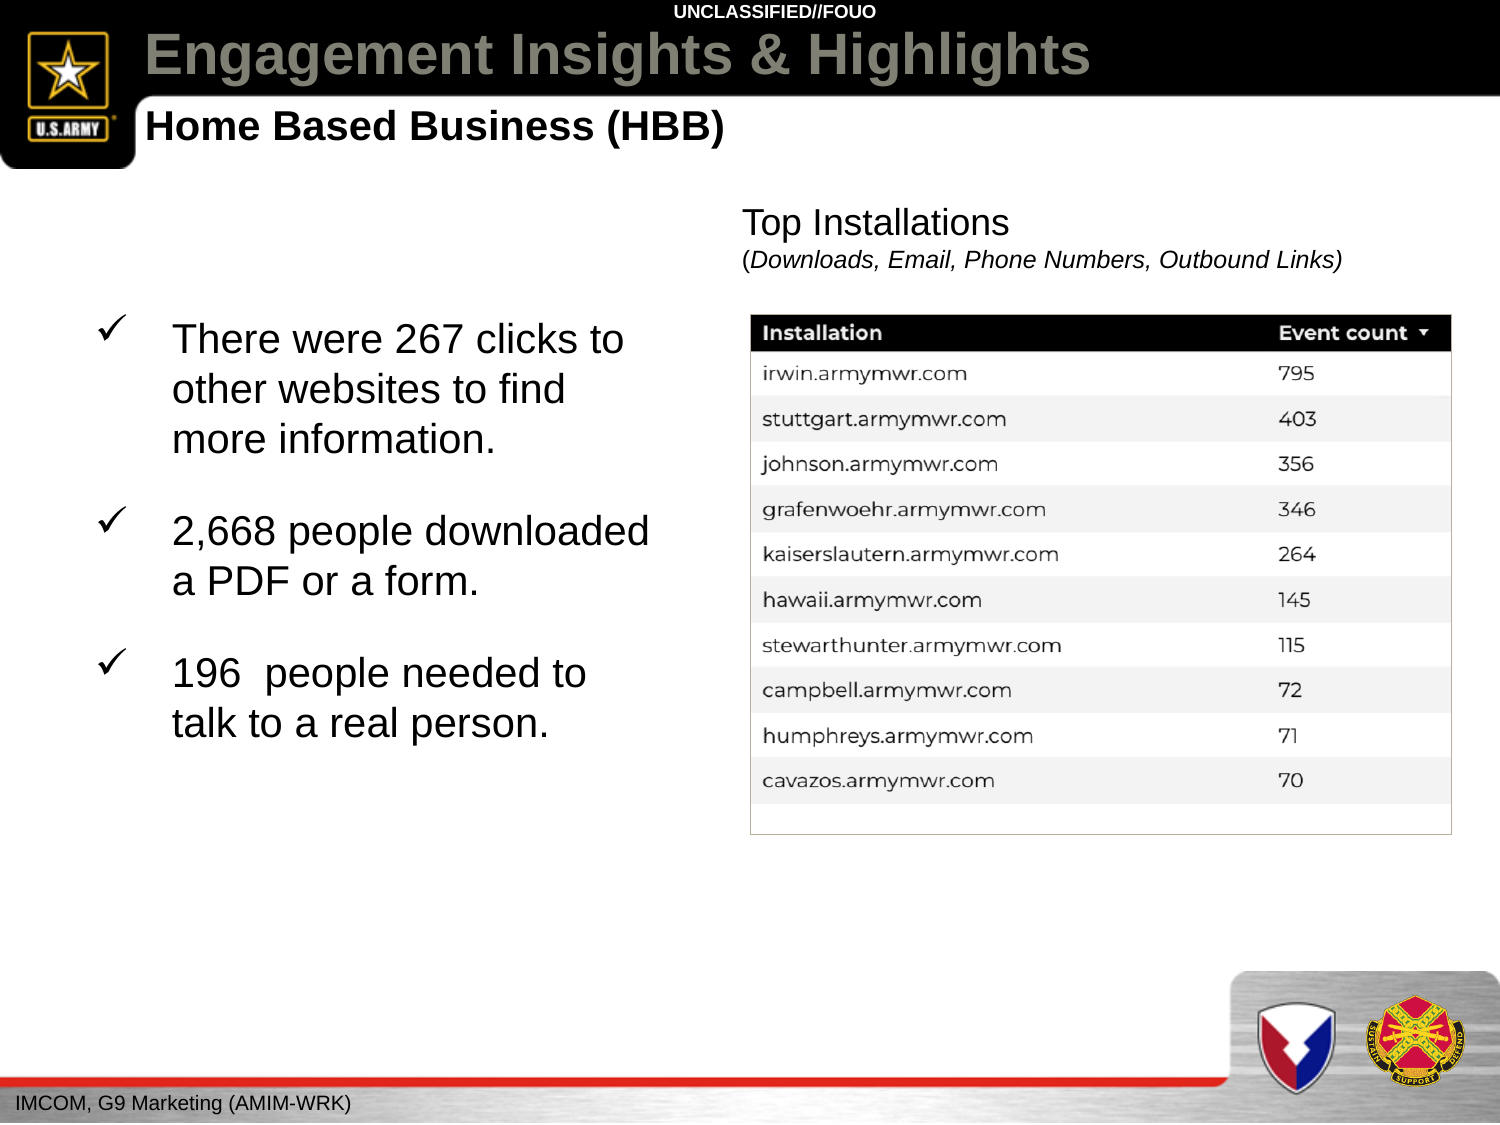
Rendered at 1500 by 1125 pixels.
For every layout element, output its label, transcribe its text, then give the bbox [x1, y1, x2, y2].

list There were 267 clicks to other websites to find more information. 2,668 people downloaded a PDF or a form. 196 people needed to talk to a real person. [87, 303, 672, 987]
picture [749, 314, 1452, 835]
picture [0, 971, 1500, 1123]
text_box Top Installations (Downloads, Email, Phone Numbers, Outbound Links) [727, 190, 1361, 281]
picture [0, 0, 1500, 169]
list Home Based Business (HBB) [136, 96, 1364, 159]
title Engagement Insights & Highlights [136, 15, 1413, 96]
